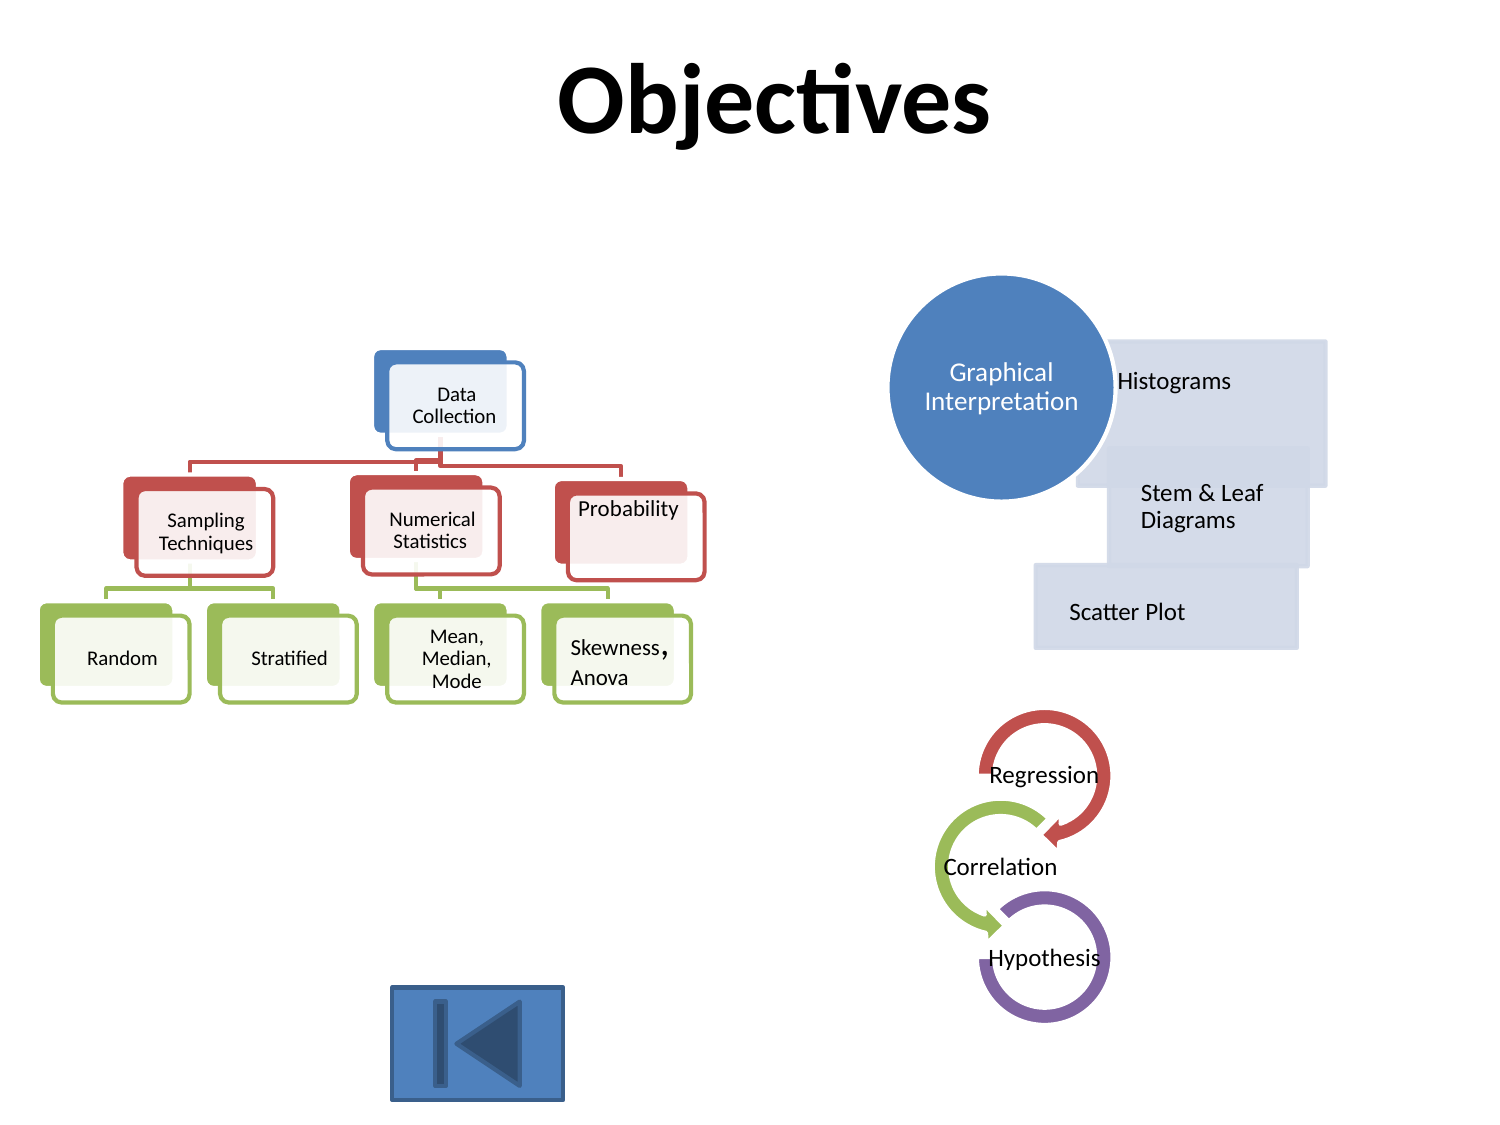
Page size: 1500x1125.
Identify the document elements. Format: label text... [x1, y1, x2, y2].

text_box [37, 162, 776, 888]
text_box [694, 696, 1376, 1026]
text_box Objectives [112, 26, 1438, 162]
text_box [390, 985, 565, 1102]
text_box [824, 173, 1351, 695]
